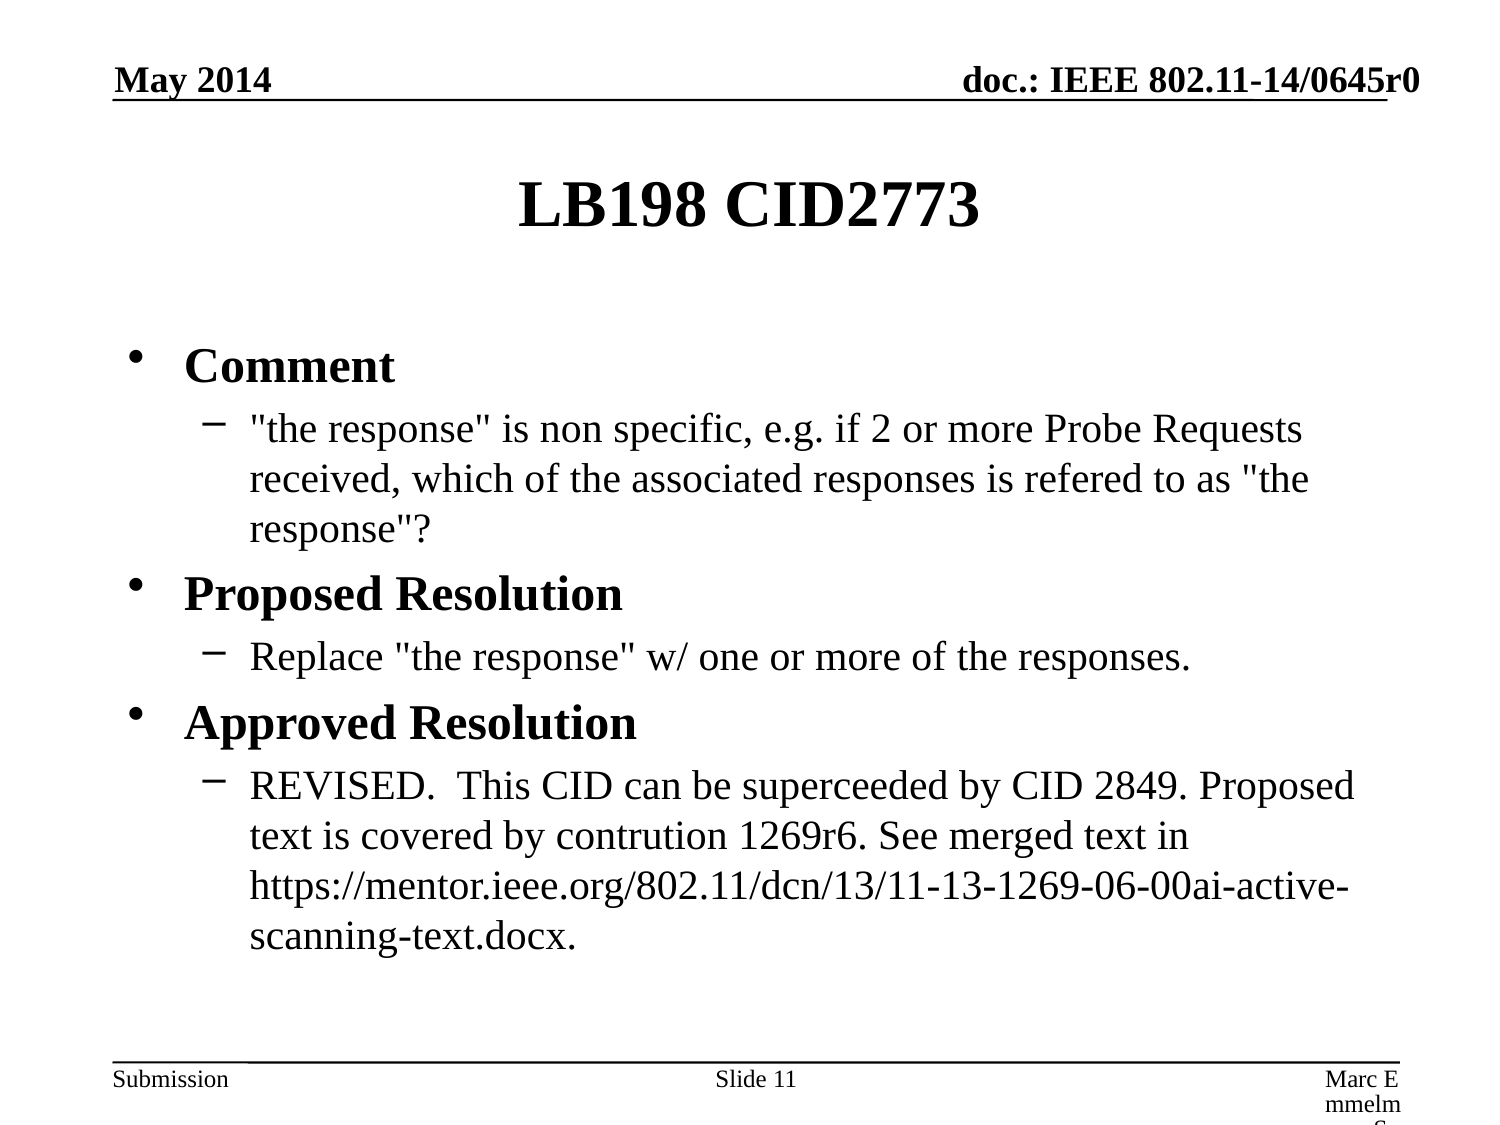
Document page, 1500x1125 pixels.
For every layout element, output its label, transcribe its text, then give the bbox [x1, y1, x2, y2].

title LB198 CID2773 [112, 112, 1388, 288]
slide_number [114, 54, 290, 101]
footer Marc Emmelmann, Self [1324, 1061, 1402, 1093]
slide_number Slide 11 [712, 1061, 800, 1093]
list Comment "the response" is non specific, e.g. if 2 or more Probe Requests received, which of the associated responses is refered to as "the response"? Proposed Resolution Replace "the response" w/ one or more of the responses. Approved Resolution REVISED. This CID can be superceeded by CID 2849. Proposed text is covered by contrution 1269r6. See merged text in https://mentor.ieee.org/802.11/dcn/13/11-13-1269-06-00ai-active-scanning-text.docx. [112, 324, 1388, 1001]
